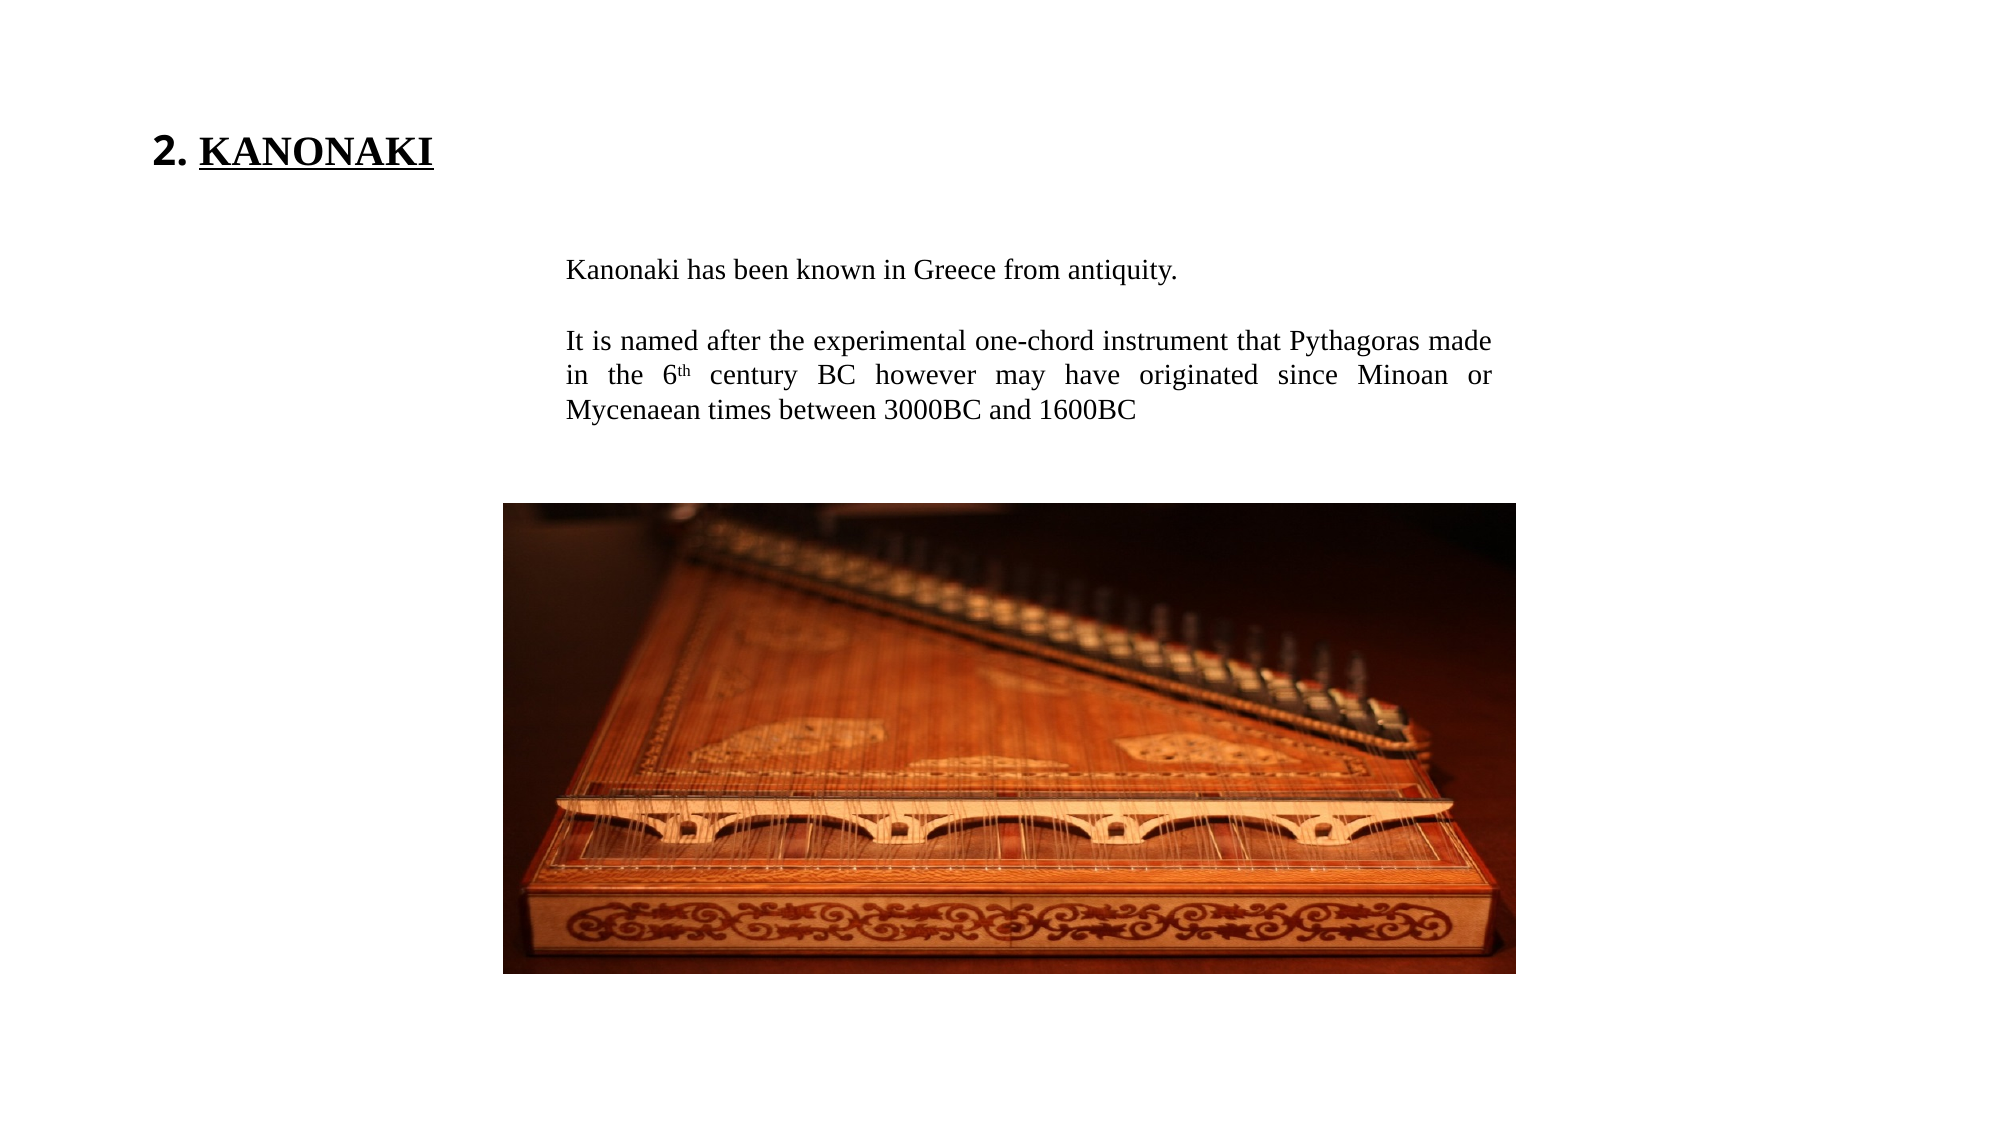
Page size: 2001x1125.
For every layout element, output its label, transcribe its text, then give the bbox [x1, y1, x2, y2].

picture [503, 503, 1516, 974]
text_box Kanonaki has been known in Greece from antiquity. It is named after the experimental one-chord instrument that Pythagoras made in the 6th century BC however may have originated since Minoan or Mycenaean times between 3000BC and 1600BC [551, 243, 1508, 433]
title 2. KANONAKI [137, 59, 1863, 244]
